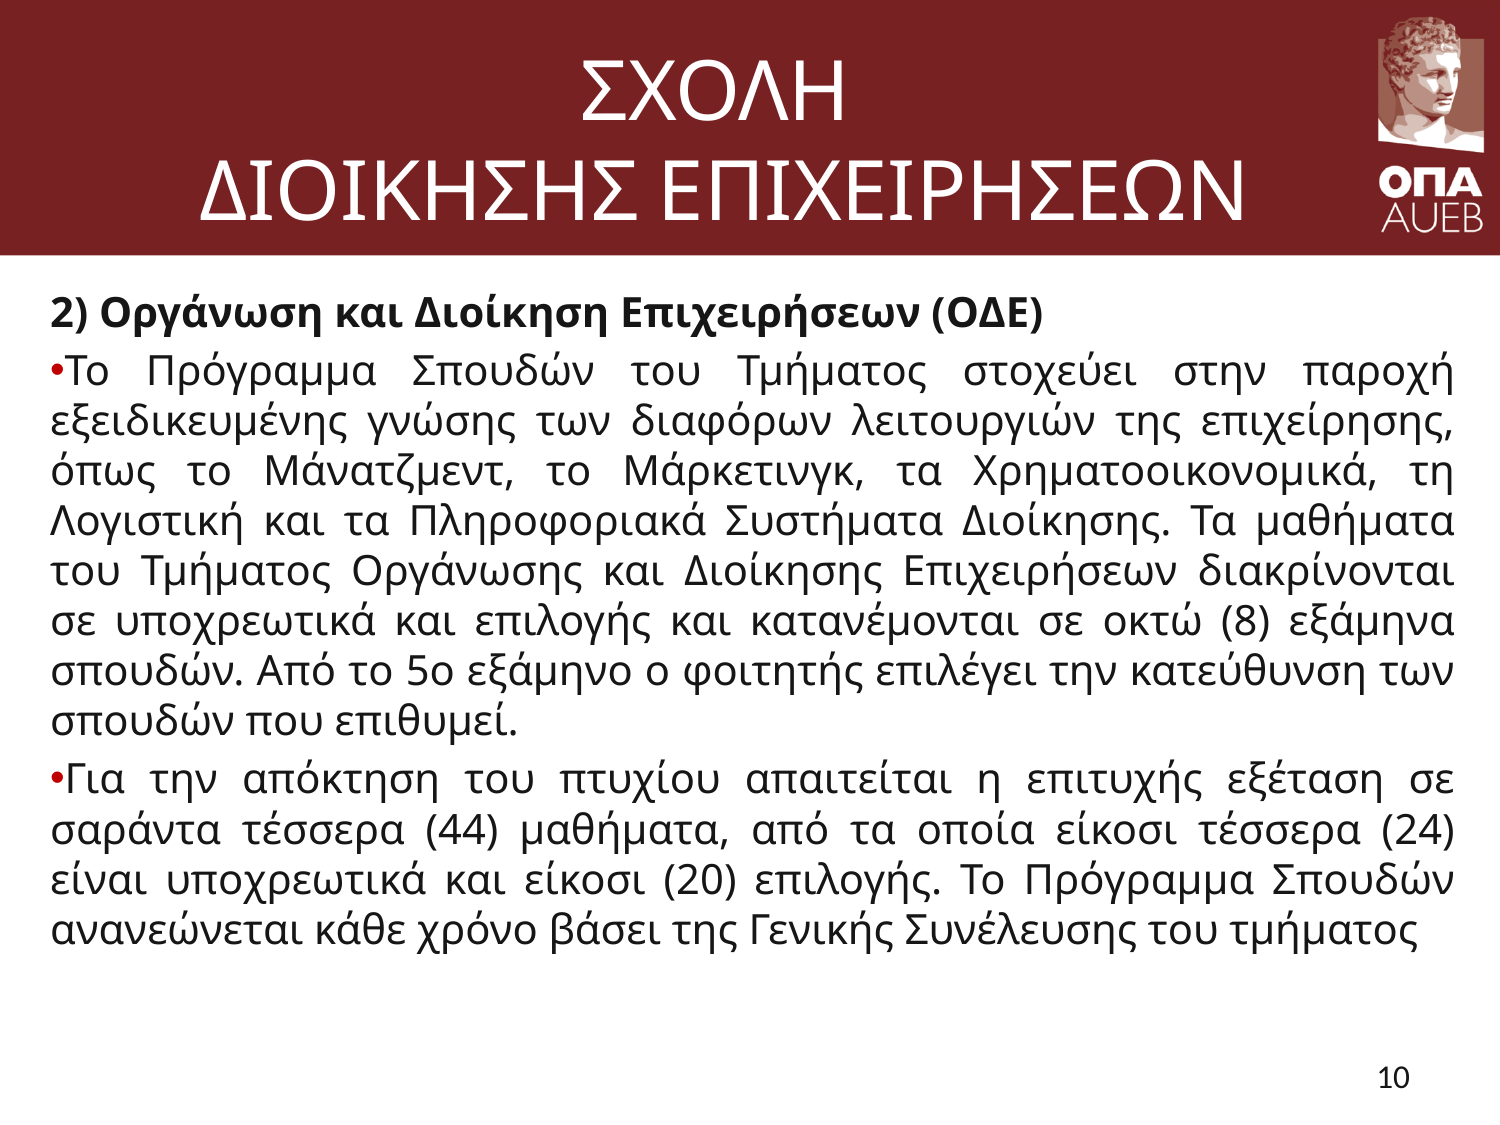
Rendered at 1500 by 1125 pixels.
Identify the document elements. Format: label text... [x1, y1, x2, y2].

list 2) Οργάνωση και Διοίκηση Επιχειρήσεων (ΟΔΕ) Το Πρόγραμμα Σπουδών του Τμήματος στοχεύει στην παροχή εξειδικευμένης γνώσης των διαφόρων λειτουργιών της επιχείρησης, όπως το Μάνατζμεντ, το Μάρκετινγκ, τα Χρηματοοικονομικά, τη Λογιστική και τα Πληροφοριακά Συστήματα Διοίκησης. Τα μαθήματα του Τμήματος Οργάνωσης και Διοίκησης Επιχειρήσεων διακρίνονται σε υποχρεωτικά και επιλογής και κατανέμονται σε οκτώ (8) εξάμηνα σπουδών. Από το 5ο εξάμηνο ο φοιτητής επιλέγει την κατεύθυνση των σπουδών που επιθυμεί. Για την απόκτηση του πτυχίου απαιτείται η επιτυχής εξέταση σε σαράντα τέσσερα (44) μαθήματα, από τα οποία είκοσι τέσσερα (24) είναι υποχρεωτικά και είκοσι (20) επιλογής. Το Πρόγραμμα Σπουδών ανανεώνεται κάθε χρόνο βάσει της Γενικής Συνέλευσης του τμήματος [35, 278, 1471, 953]
picture [1364, 7, 1495, 244]
title ΣΧΟΛΗ ΔΙΟΙΚΗΣΗΣ ΕΠΙΧΕΙΡΗΣΕΩΝ [73, 23, 1376, 251]
slide_number 10 [1074, 1024, 1425, 1103]
